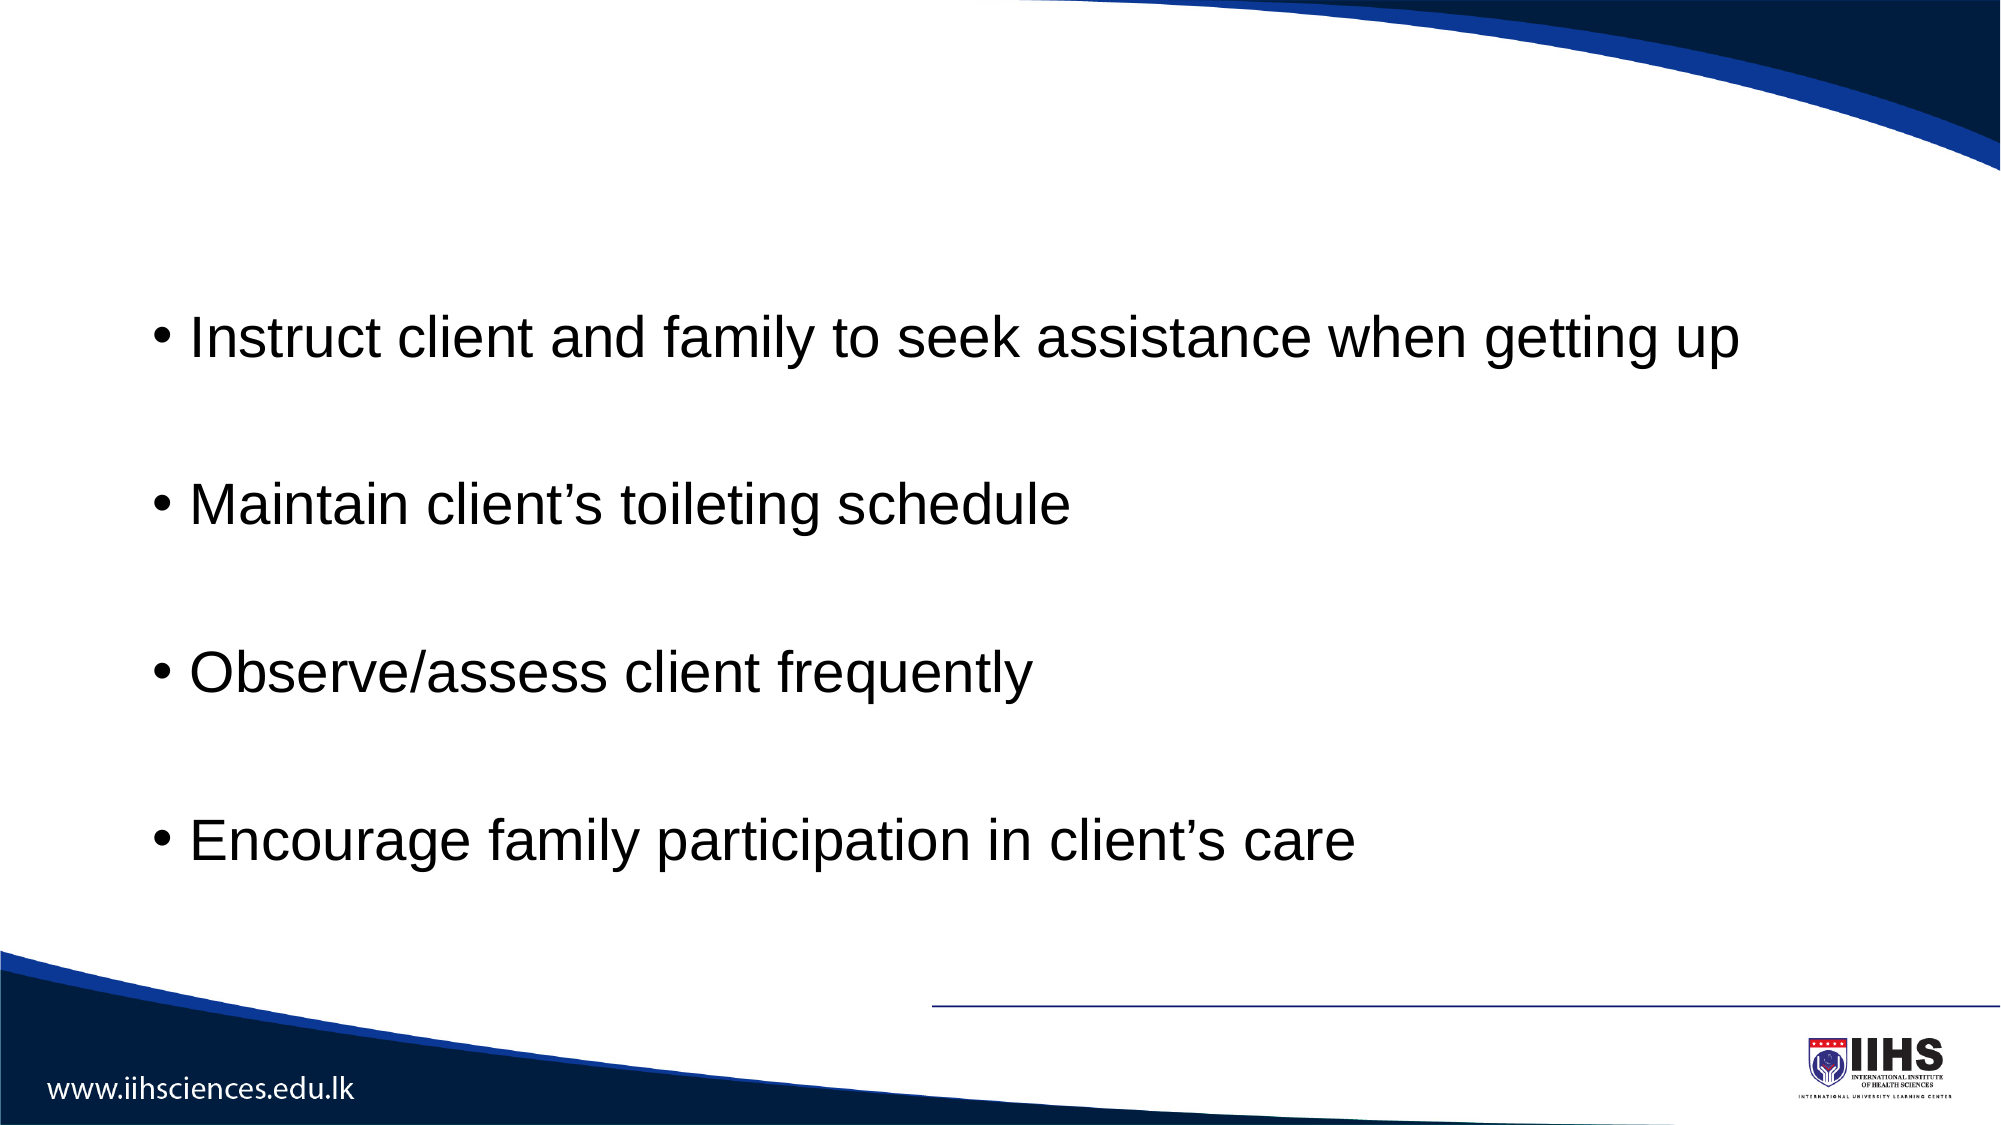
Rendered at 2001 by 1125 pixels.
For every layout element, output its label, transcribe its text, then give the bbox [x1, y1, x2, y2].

list Instruct client and family to seek assistance when getting up Maintain client’s toileting schedule Observe/assess client frequently Encourage family participation in client’s care [137, 299, 1863, 1014]
picture [0, 0, 2001, 1125]
